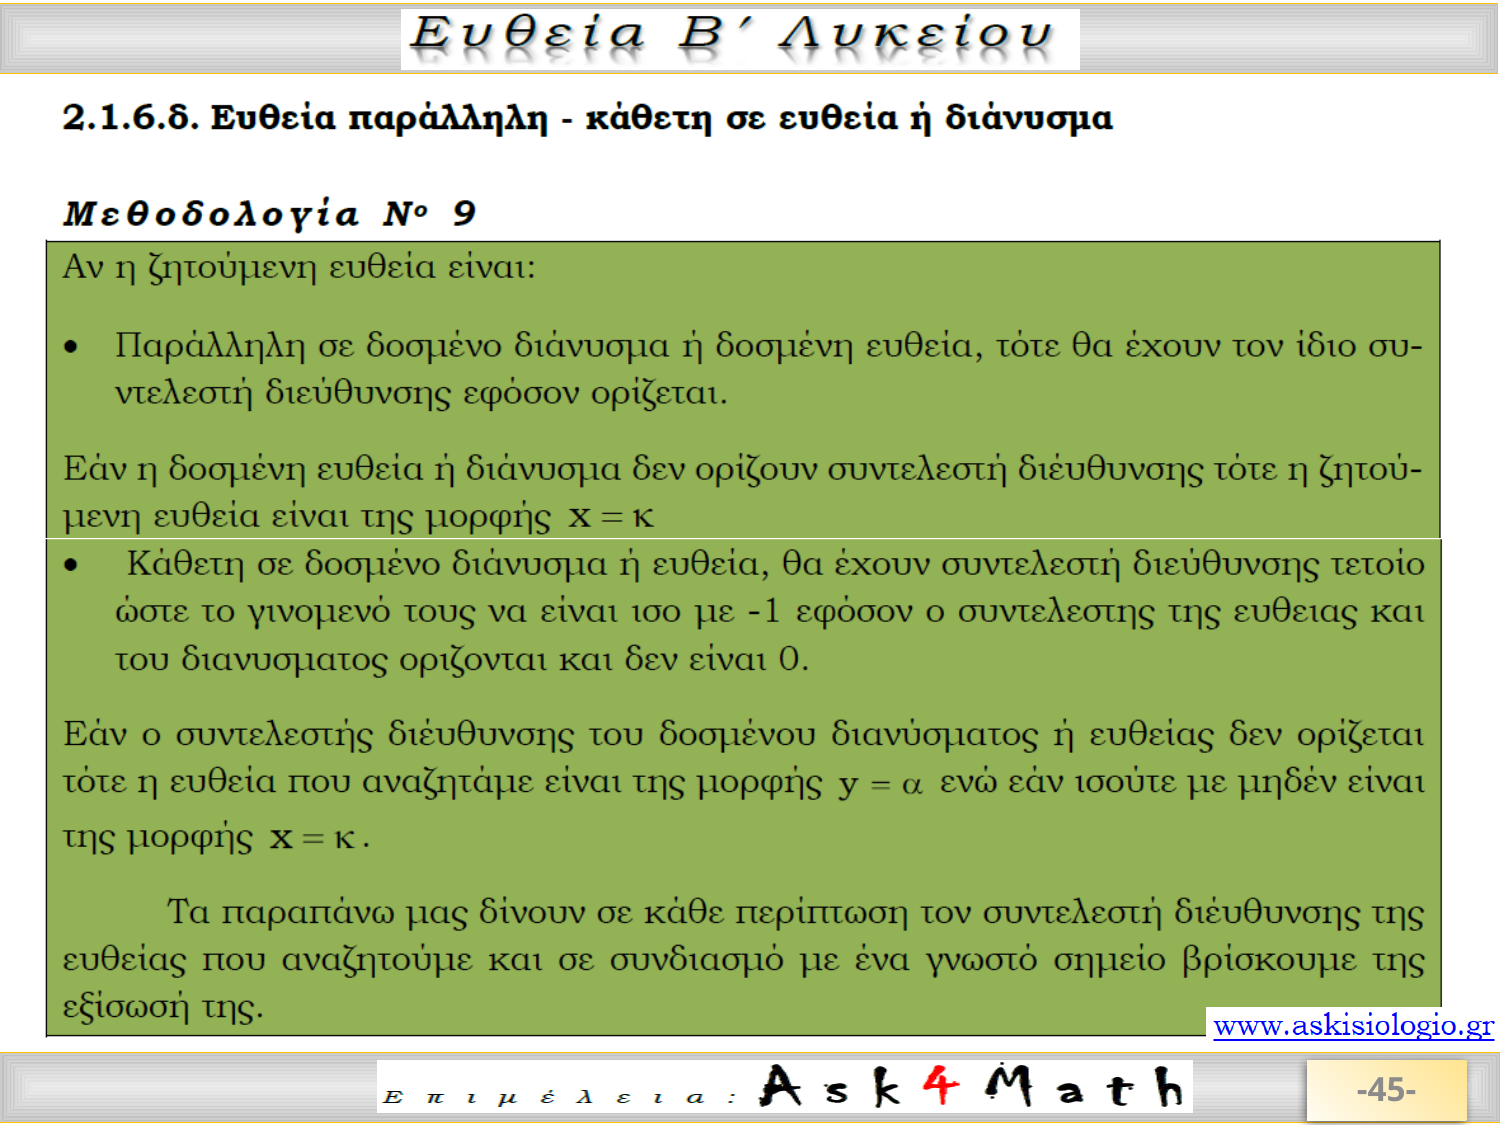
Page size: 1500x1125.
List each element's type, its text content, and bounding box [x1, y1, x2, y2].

picture [401, 9, 1080, 70]
picture [1206, 1007, 1498, 1045]
slide_number -45- [1307, 1060, 1467, 1121]
text_box [0, 1052, 1500, 1123]
picture [377, 1060, 1194, 1113]
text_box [37, 95, 1456, 1044]
text_box [0, 3, 1498, 74]
